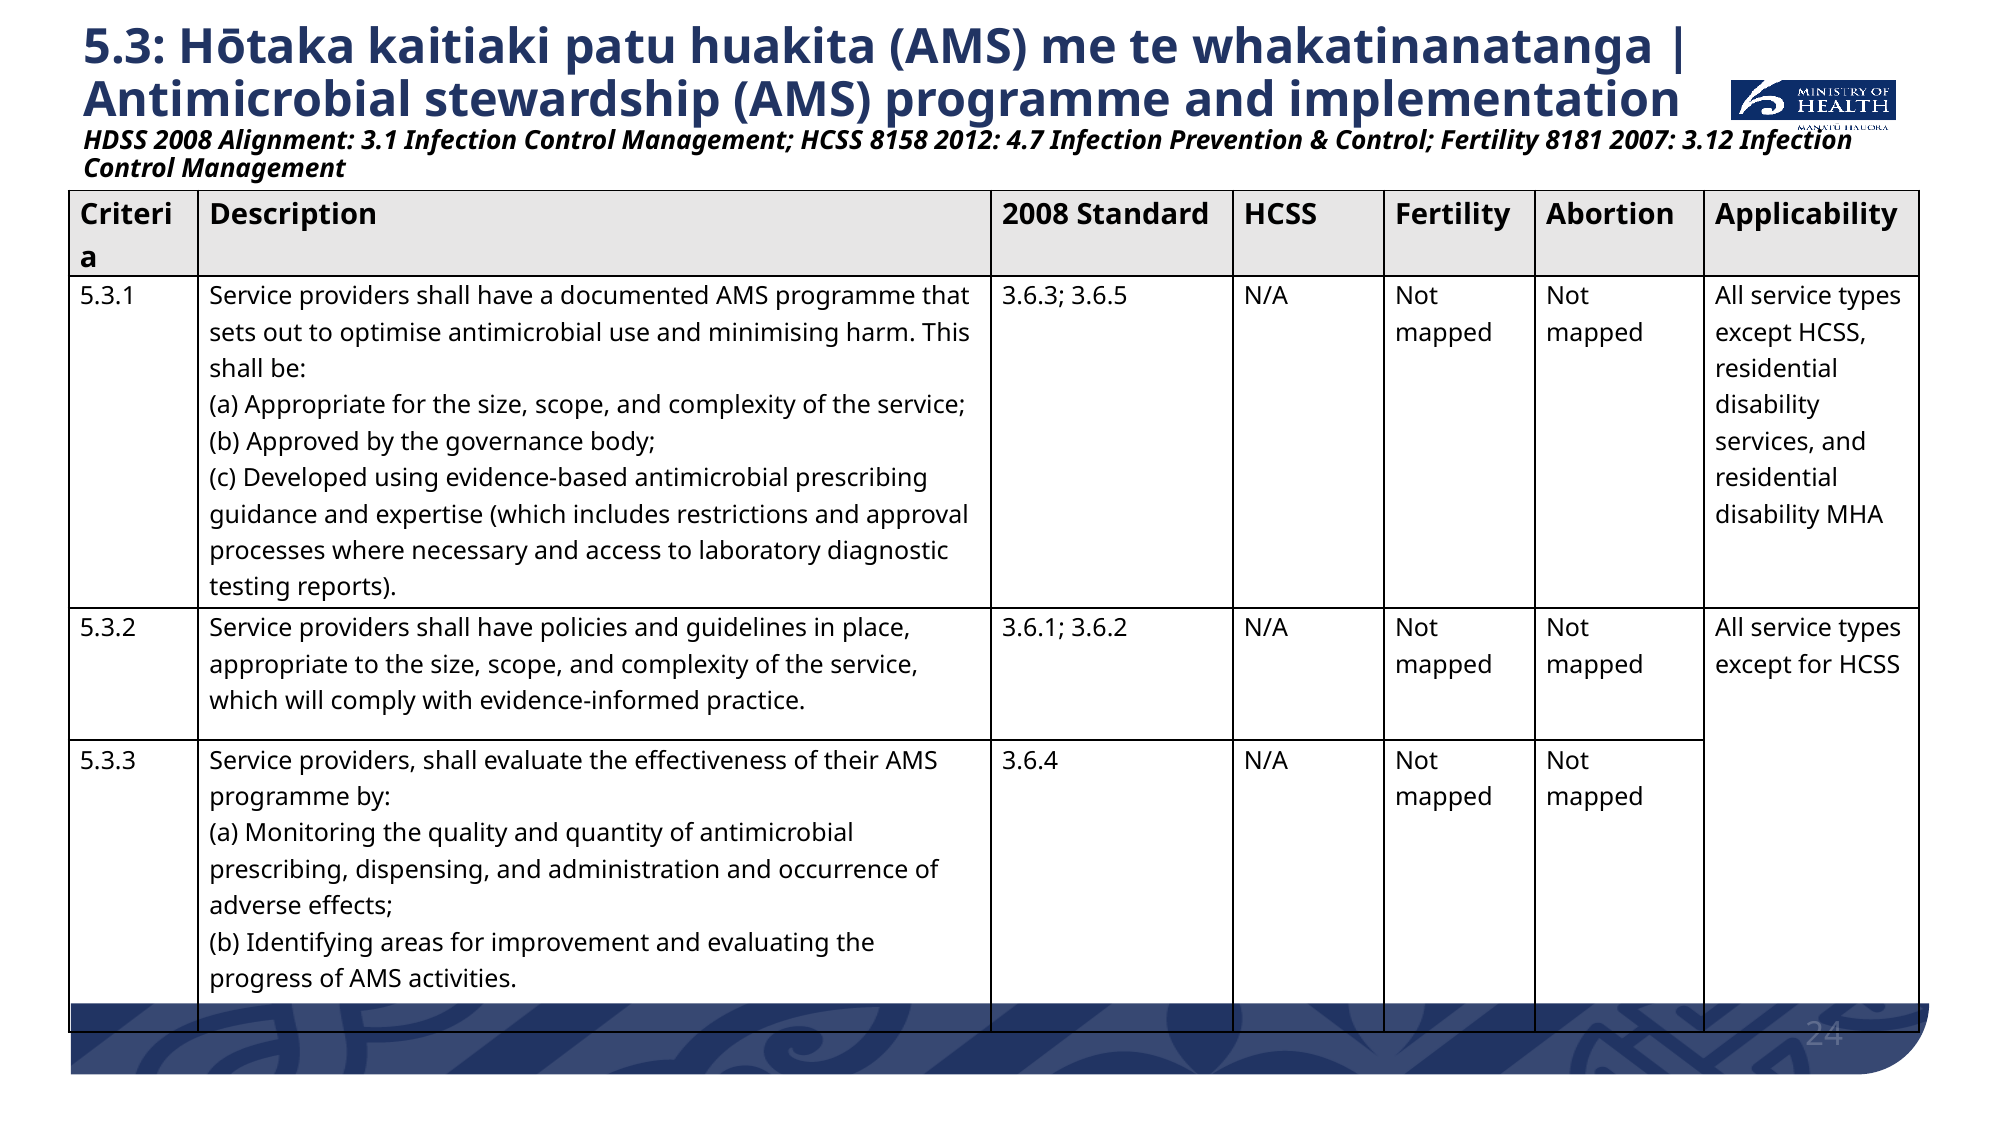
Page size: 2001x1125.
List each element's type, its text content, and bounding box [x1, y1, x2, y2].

table_cell 5.3.3 [70, 741, 197, 1031]
table_header HCSS [1234, 191, 1383, 275]
table_header Fertility [1385, 191, 1534, 275]
table_cell Not mapped [1536, 277, 1703, 607]
picture [0, 1004, 2000, 1125]
table_cell 5.3.1 [70, 277, 197, 607]
title 5.3: Hōtaka kaitiaki patu huakita (AMS) me te whakatinanatanga | Antimicrobial stewardship (AMS) programme and implementation HDSS 2008 Alignment: 3.1 Infection Control Management; HCSS 8158 2012: 4.7 Infection Prevention & Control; Fertility 8181 2007: 3.12 Infection Control Management [68, 14, 1919, 190]
table_cell Not mapped [1385, 609, 1534, 739]
table_cell Service providers, shall evaluate the effectiveness of their AMS programme by: (a) Monitoring the quality and quantity of antimicrobial prescribing, dispensing, and administration and occurrence of adverse effects; (b) Identifying areas for improvement and evaluating the progress of AMS activities. [199, 741, 990, 1031]
table_cell 3.6.4 [992, 741, 1232, 1031]
table_cell N/A [1234, 609, 1383, 739]
table_cell N/A [1234, 277, 1383, 607]
table_header Description [199, 191, 990, 275]
table_cell 3.6.1; 3.6.2 [992, 609, 1232, 739]
table_cell Not mapped [1536, 609, 1703, 739]
table_cell 5.3.2 [70, 609, 197, 739]
table_cell All service types except HCSS, residential disability services, and residential disability MHA [1705, 277, 1918, 607]
table_cell Not mapped [1536, 741, 1703, 1031]
table_cell Service providers shall have a documented AMS programme that sets out to optimise antimicrobial use and minimising harm. This shall be: (a) Appropriate for the size, scope, and complexity of the service; (b) Approved by the governance body; (c) Developed using evidence-based antimicrobial prescribing guidance and expertise (which includes restrictions and approval processes where necessary and access to laboratory diagnostic testing reports). [199, 277, 990, 607]
table_cell 3.6.3; 3.6.5 [992, 277, 1232, 607]
table_header Criteria [70, 191, 197, 275]
table_cell All service types except for HCSS [1705, 609, 1918, 1031]
table_cell Not mapped [1385, 741, 1534, 1031]
table_cell N/A [1234, 741, 1383, 1031]
table_header Applicability [1705, 191, 1918, 275]
table_header Abortion [1536, 191, 1703, 275]
table_cell Not mapped [1385, 277, 1534, 607]
table_header 2008 Standard [992, 191, 1232, 275]
table_cell Service providers shall have policies and guidelines in place, appropriate to the size, scope, and complexity of the service, which will comply with evidence-informed practice. [199, 609, 990, 739]
